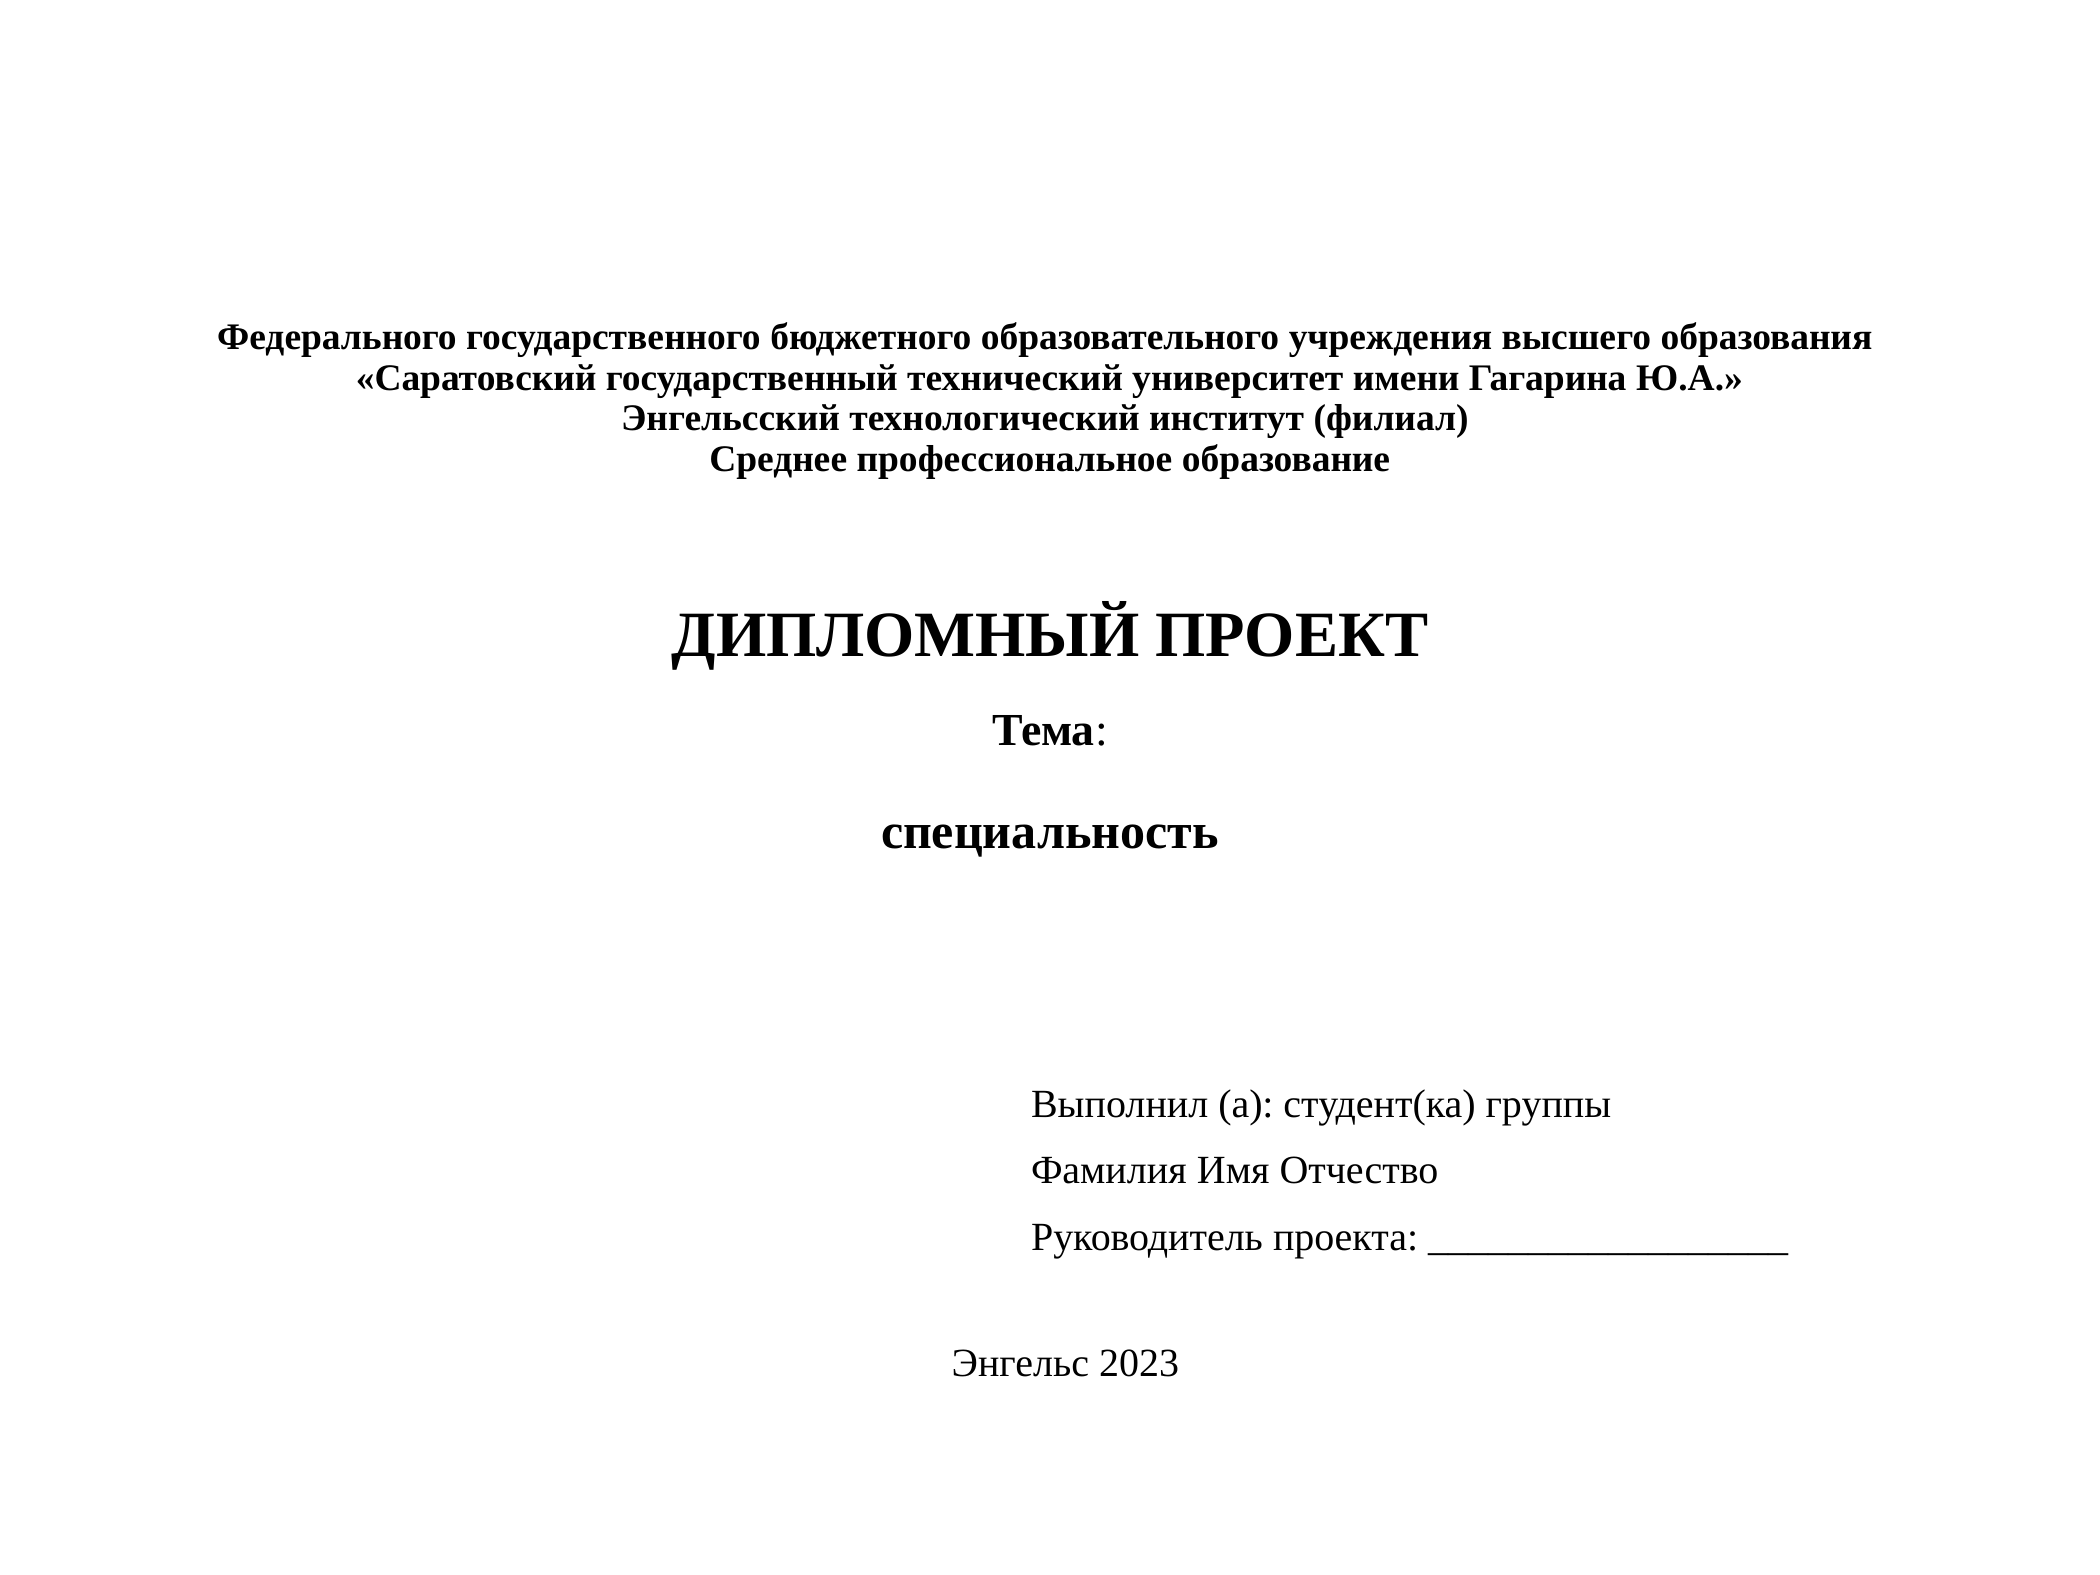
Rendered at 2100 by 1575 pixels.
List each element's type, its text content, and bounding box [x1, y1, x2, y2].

subtitle Выполнил (а): студент(ка) группы Фамилия Имя Отчество Руководитель проекта: __________________ Энгельс 2023 [185, 1075, 1946, 1397]
title Федерального государственного бюджетного образовательного учреждения высшего образования «Саратовский государственный технический университет имени Гагарина Ю.А.» Энгельсский технологический институт (филиал) Среднее профессиональное образование ДИПЛОМНЫЙ ПРОЕКТ Тема: специальность [0, 33, 2100, 1198]
